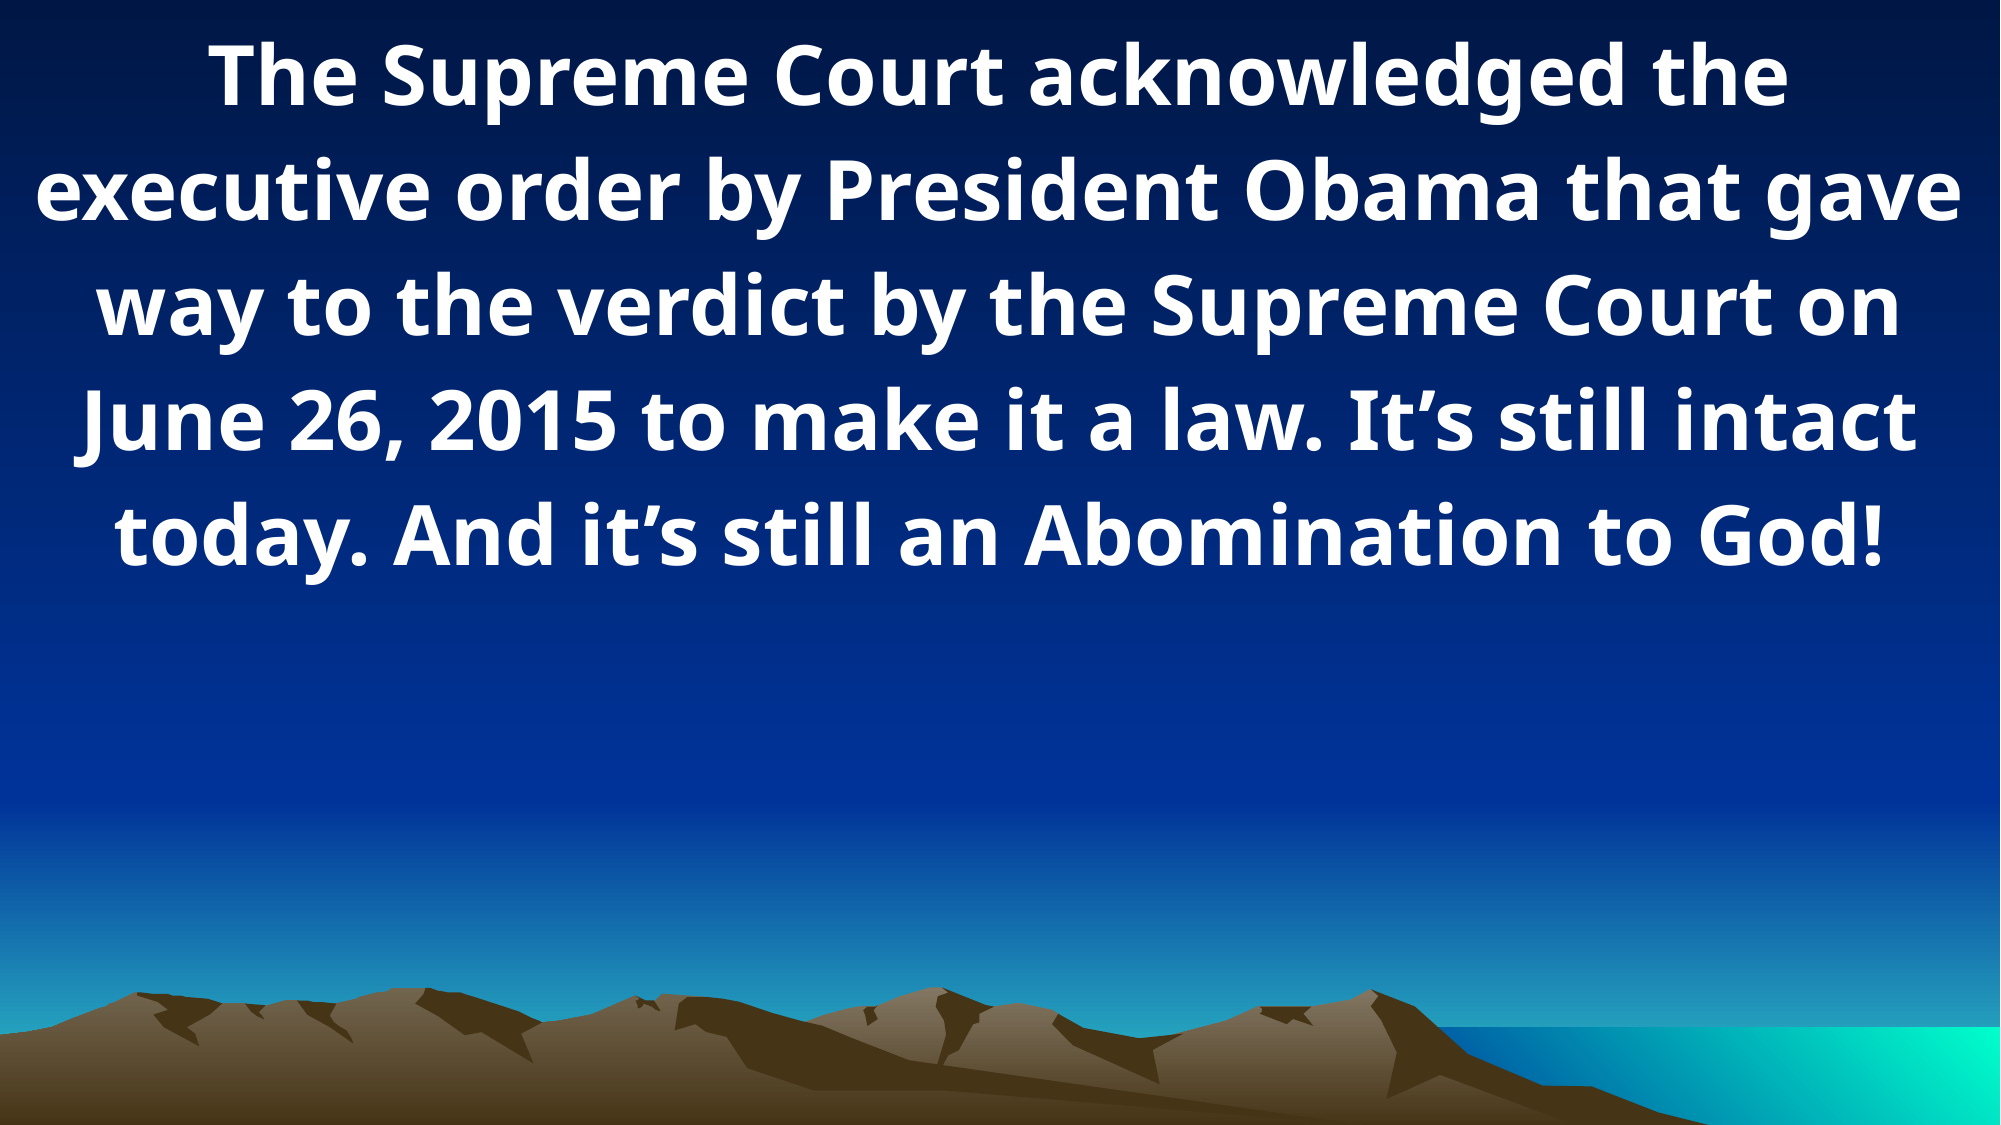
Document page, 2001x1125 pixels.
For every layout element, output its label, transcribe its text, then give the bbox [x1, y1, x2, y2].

text_box The Supreme Court acknowledged the executive order by President Obama that gave way to the verdict by the Supreme Court on June 26, 2015 to make it a law. It’s still intact today. And it’s still an Abomination to God! [0, 0, 2000, 988]
